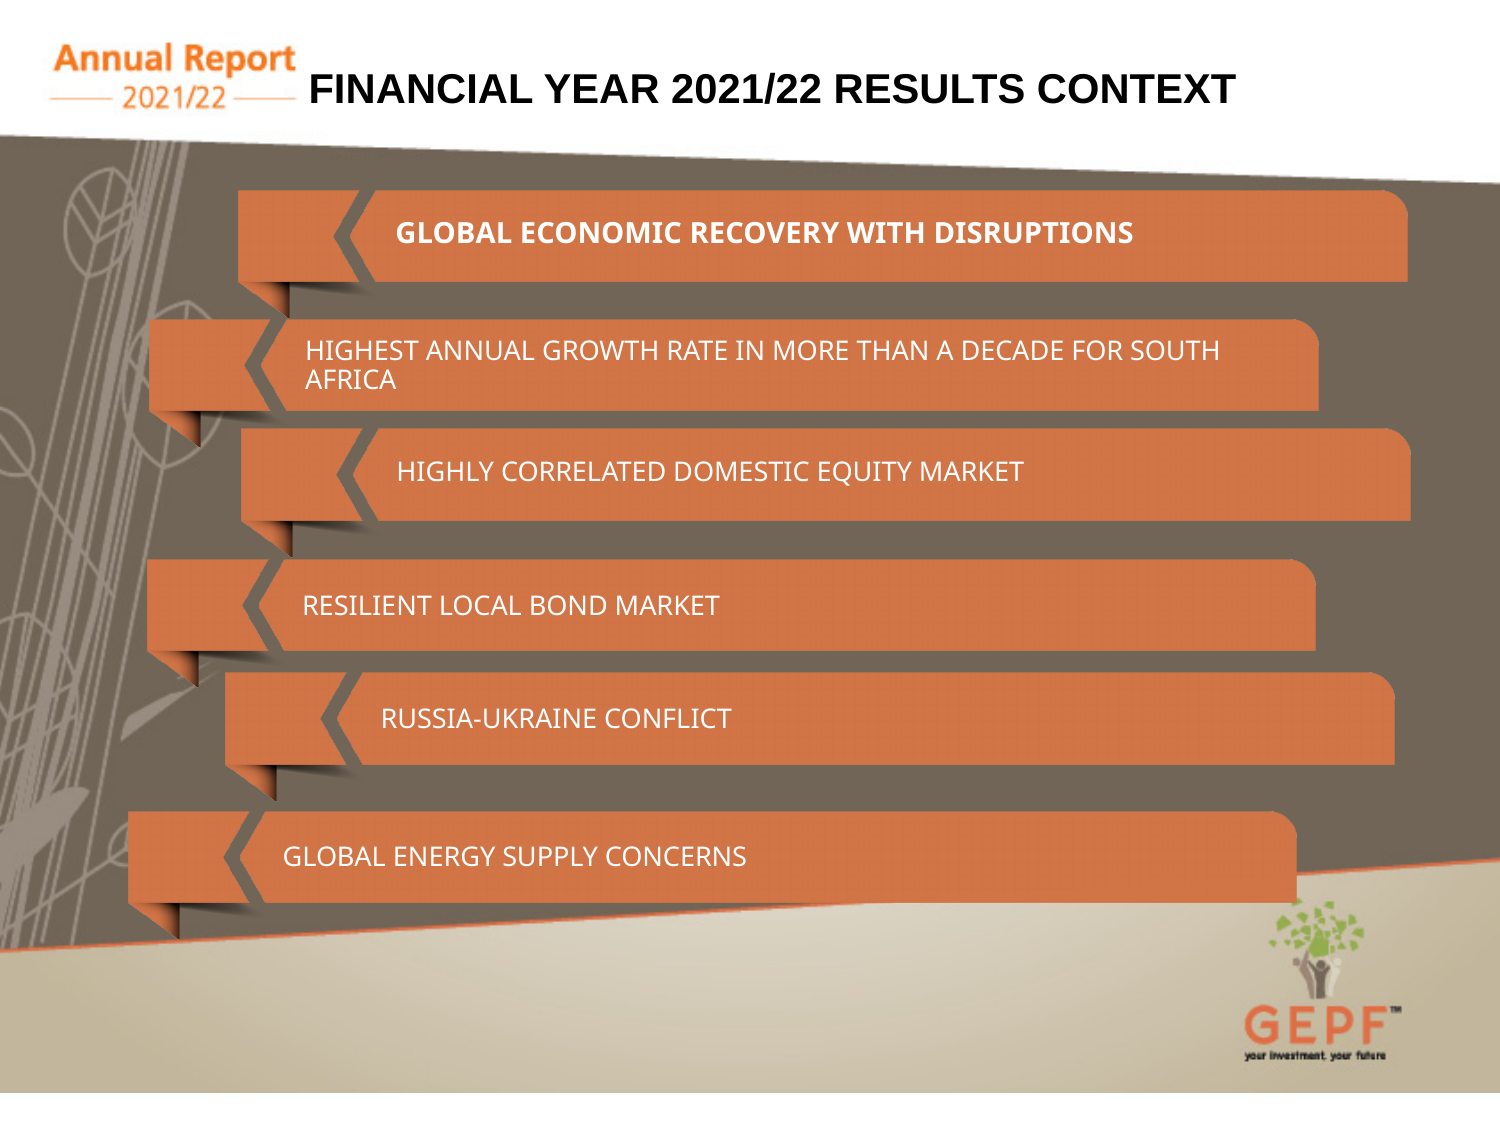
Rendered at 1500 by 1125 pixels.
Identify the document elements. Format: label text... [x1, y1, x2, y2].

picture [0, 0, 1500, 1093]
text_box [225, 672, 1395, 802]
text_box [241, 428, 1411, 558]
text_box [147, 559, 1317, 689]
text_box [127, 810, 1297, 940]
text_box FINANCIAL YEAR 2021/22 RESULTS CONTEXT [293, 30, 1500, 151]
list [238, 190, 1408, 320]
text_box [149, 319, 1319, 449]
